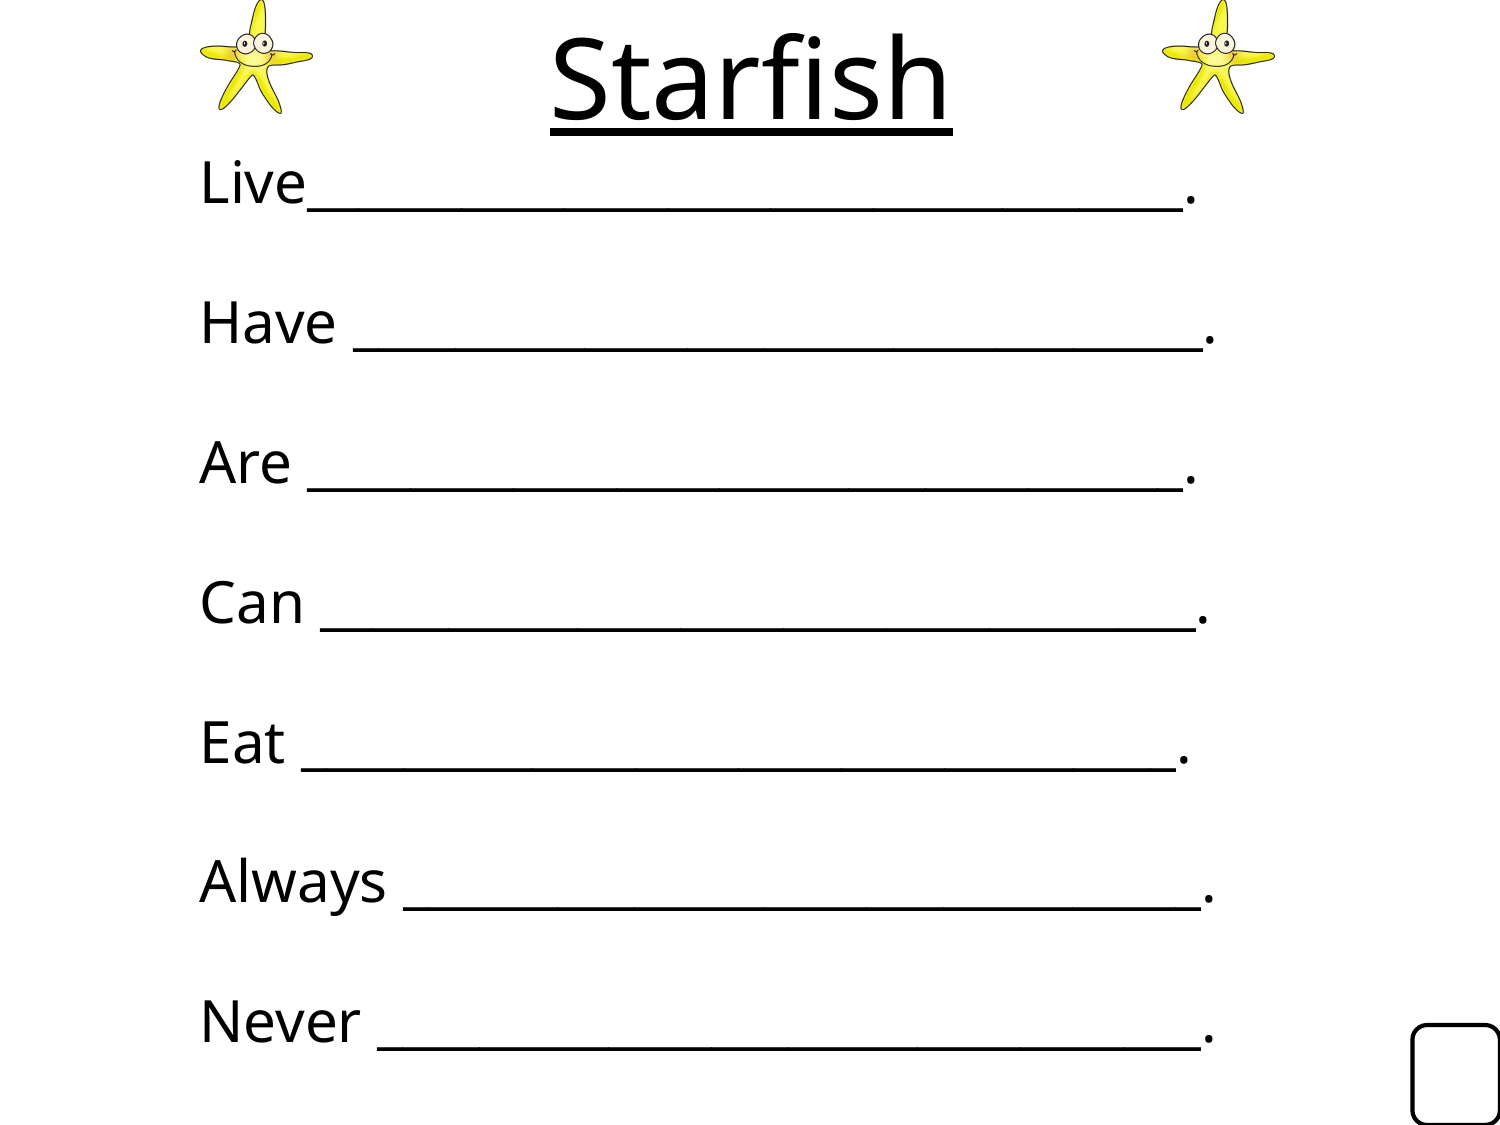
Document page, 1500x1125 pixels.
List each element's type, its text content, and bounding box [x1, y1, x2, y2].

text_box [1410, 1022, 1500, 1125]
text_box Starfish [535, 0, 968, 137]
text_box Live__________________________________. Have _________________________________. Are __________________________________. Can __________________________________. Eat __________________________________. Always _______________________________. Never ________________________________. [184, 137, 1234, 1062]
picture [199, 0, 313, 114]
picture [1162, 0, 1276, 114]
